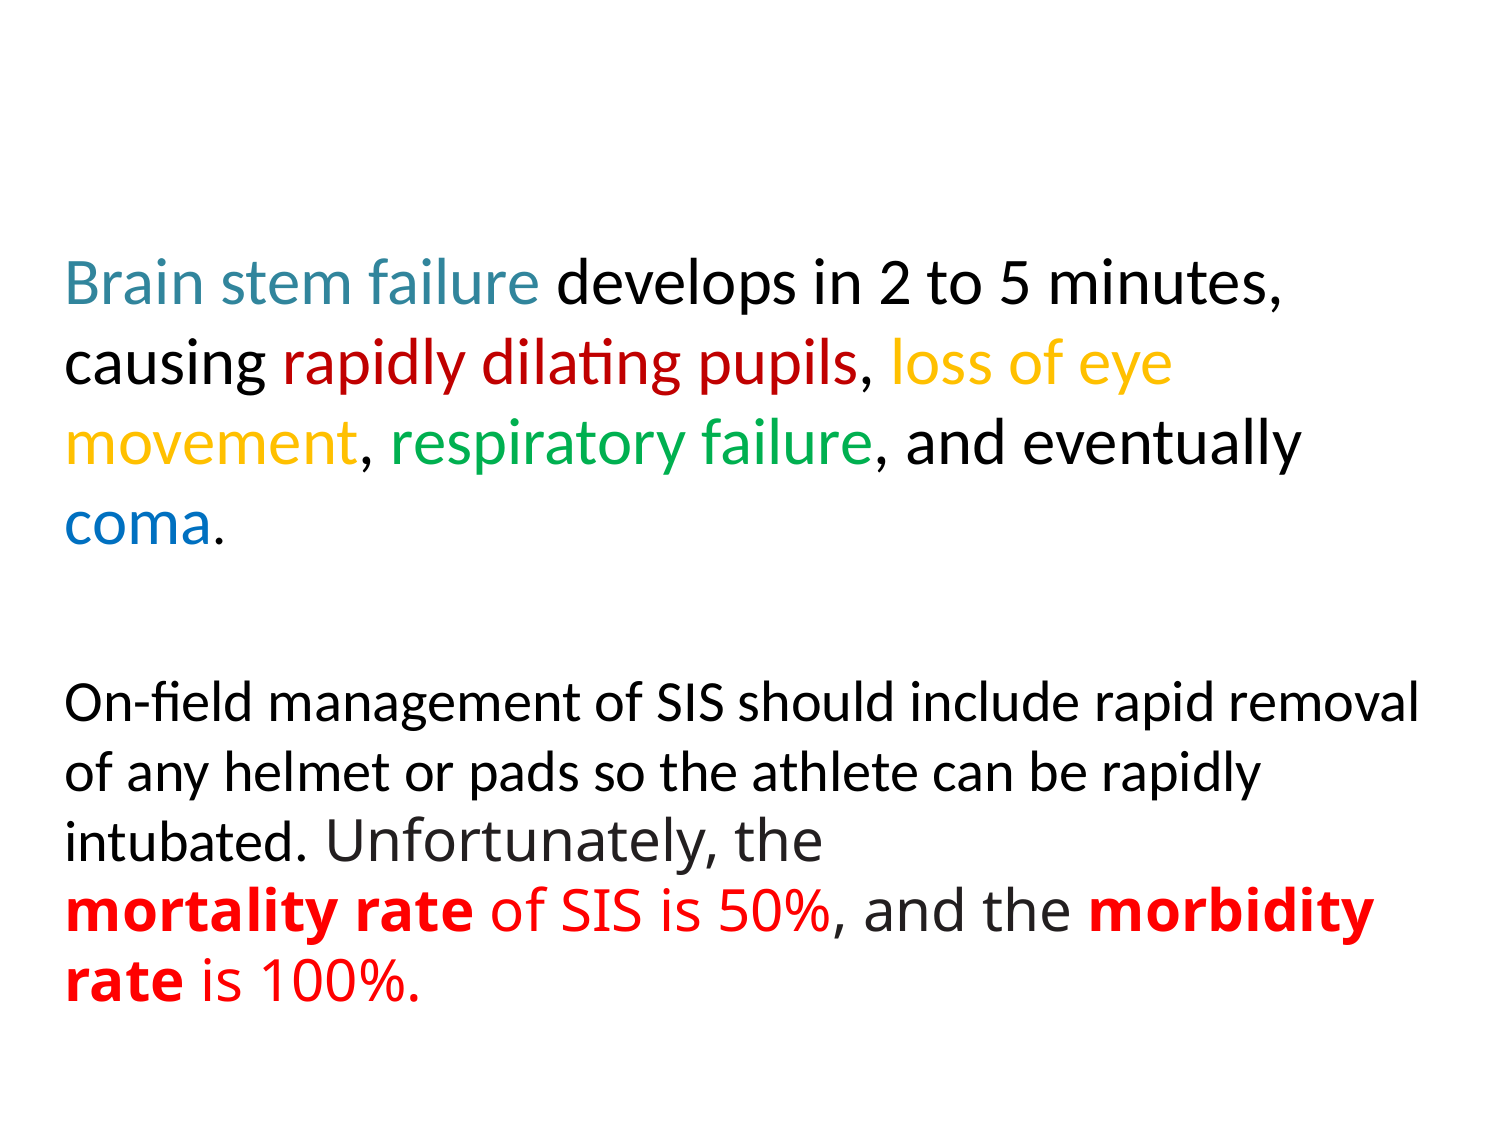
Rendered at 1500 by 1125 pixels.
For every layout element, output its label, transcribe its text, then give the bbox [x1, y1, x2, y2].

text_box Brain stem failure develops in 2 to 5 minutes, causing rapidly dilating pupils, loss of eye movement, respiratory failure, and eventually coma. On-field management of SIS should include rapid removal of any helmet or pads so the athlete can be rapidly intubated. Unfortunately, the mortality rate of SIS is 50%, and the morbidity rate is 100%. . [49, 137, 1488, 1125]
